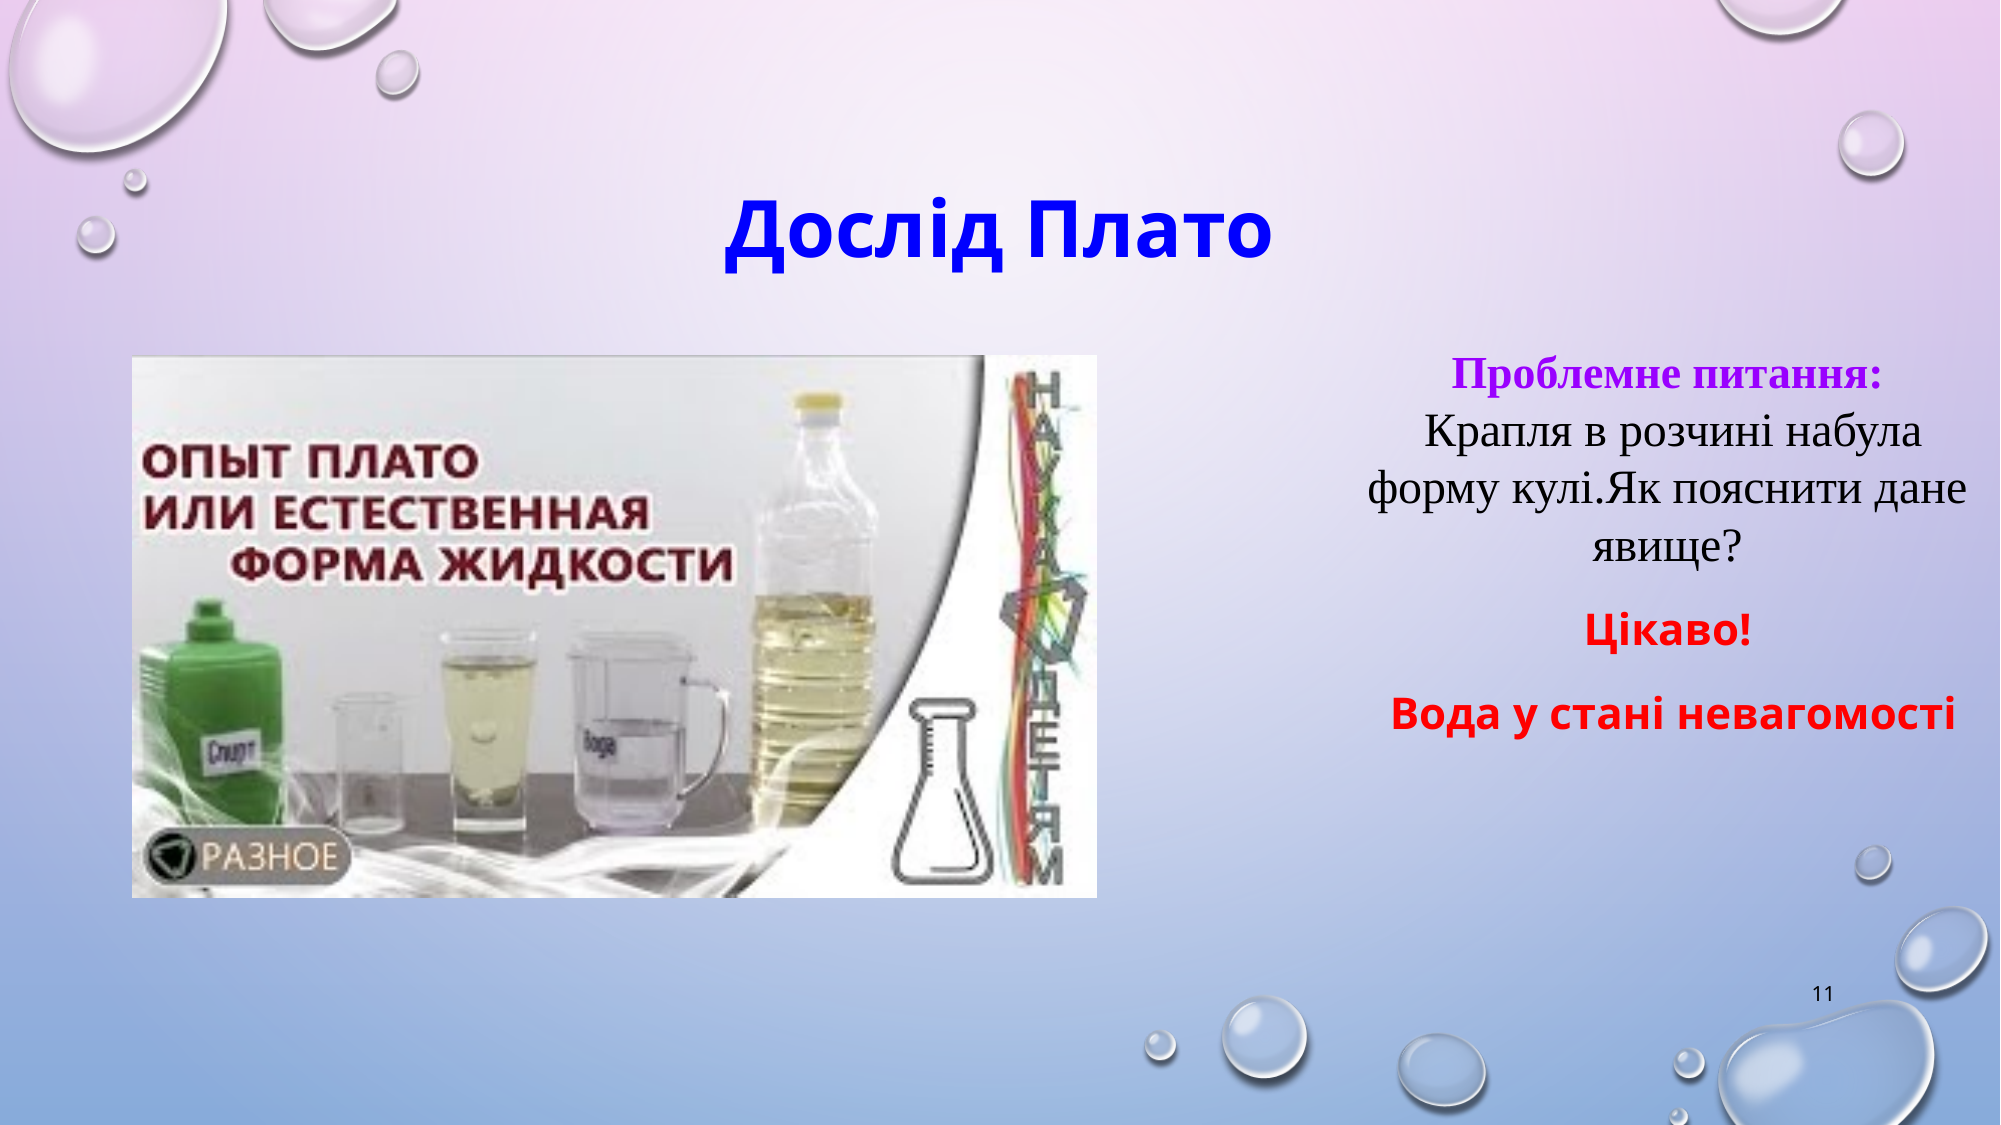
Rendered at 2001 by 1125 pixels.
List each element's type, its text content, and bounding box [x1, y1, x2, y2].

slide_number ‹#› [1724, 965, 1851, 1025]
list Проблемне питання: Крапля в розчині набула форму кулі.Як пояснити дане явище? Цікаво! Вода у стані невагомості [1350, 335, 1986, 898]
picture [0, 0, 2000, 1125]
title Дослід Плато [149, 101, 1851, 364]
